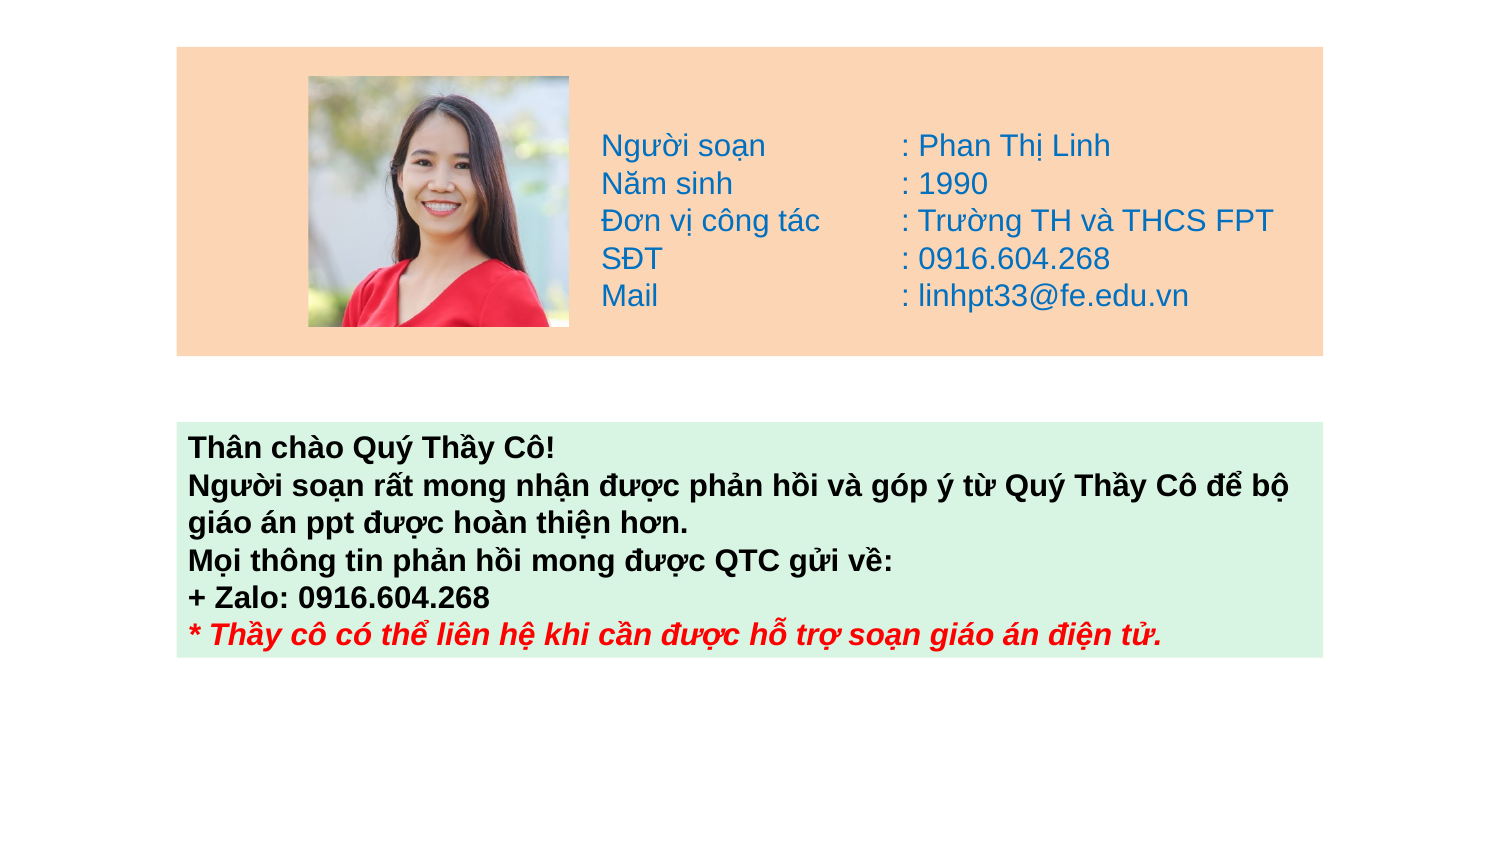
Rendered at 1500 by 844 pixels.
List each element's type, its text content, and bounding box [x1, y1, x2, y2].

text_box Thân chào Quý Thầy Cô! Người soạn rất mong nhận được phản hồi và góp ý từ Quý Thầy Cô để bộ giáo án ppt được hoàn thiện hơn. Mọi thông tin phản hồi mong được QTC gửi về: + Zalo: 0916.604.268 * Thầy cô có thể liên hệ khi cần được hỗ trợ soạn giáo án điện tử. [176, 421, 1324, 658]
text_box Người soạn : Phan Thị Linh Năm sinh : 1990 Đơn vị công tác : Trường TH và THCS FPT SĐT : 0916.604.268 Mail : linhpt33@fe.edu.vn [589, 120, 1324, 319]
picture [307, 76, 570, 327]
text_box [175, 45, 1325, 358]
